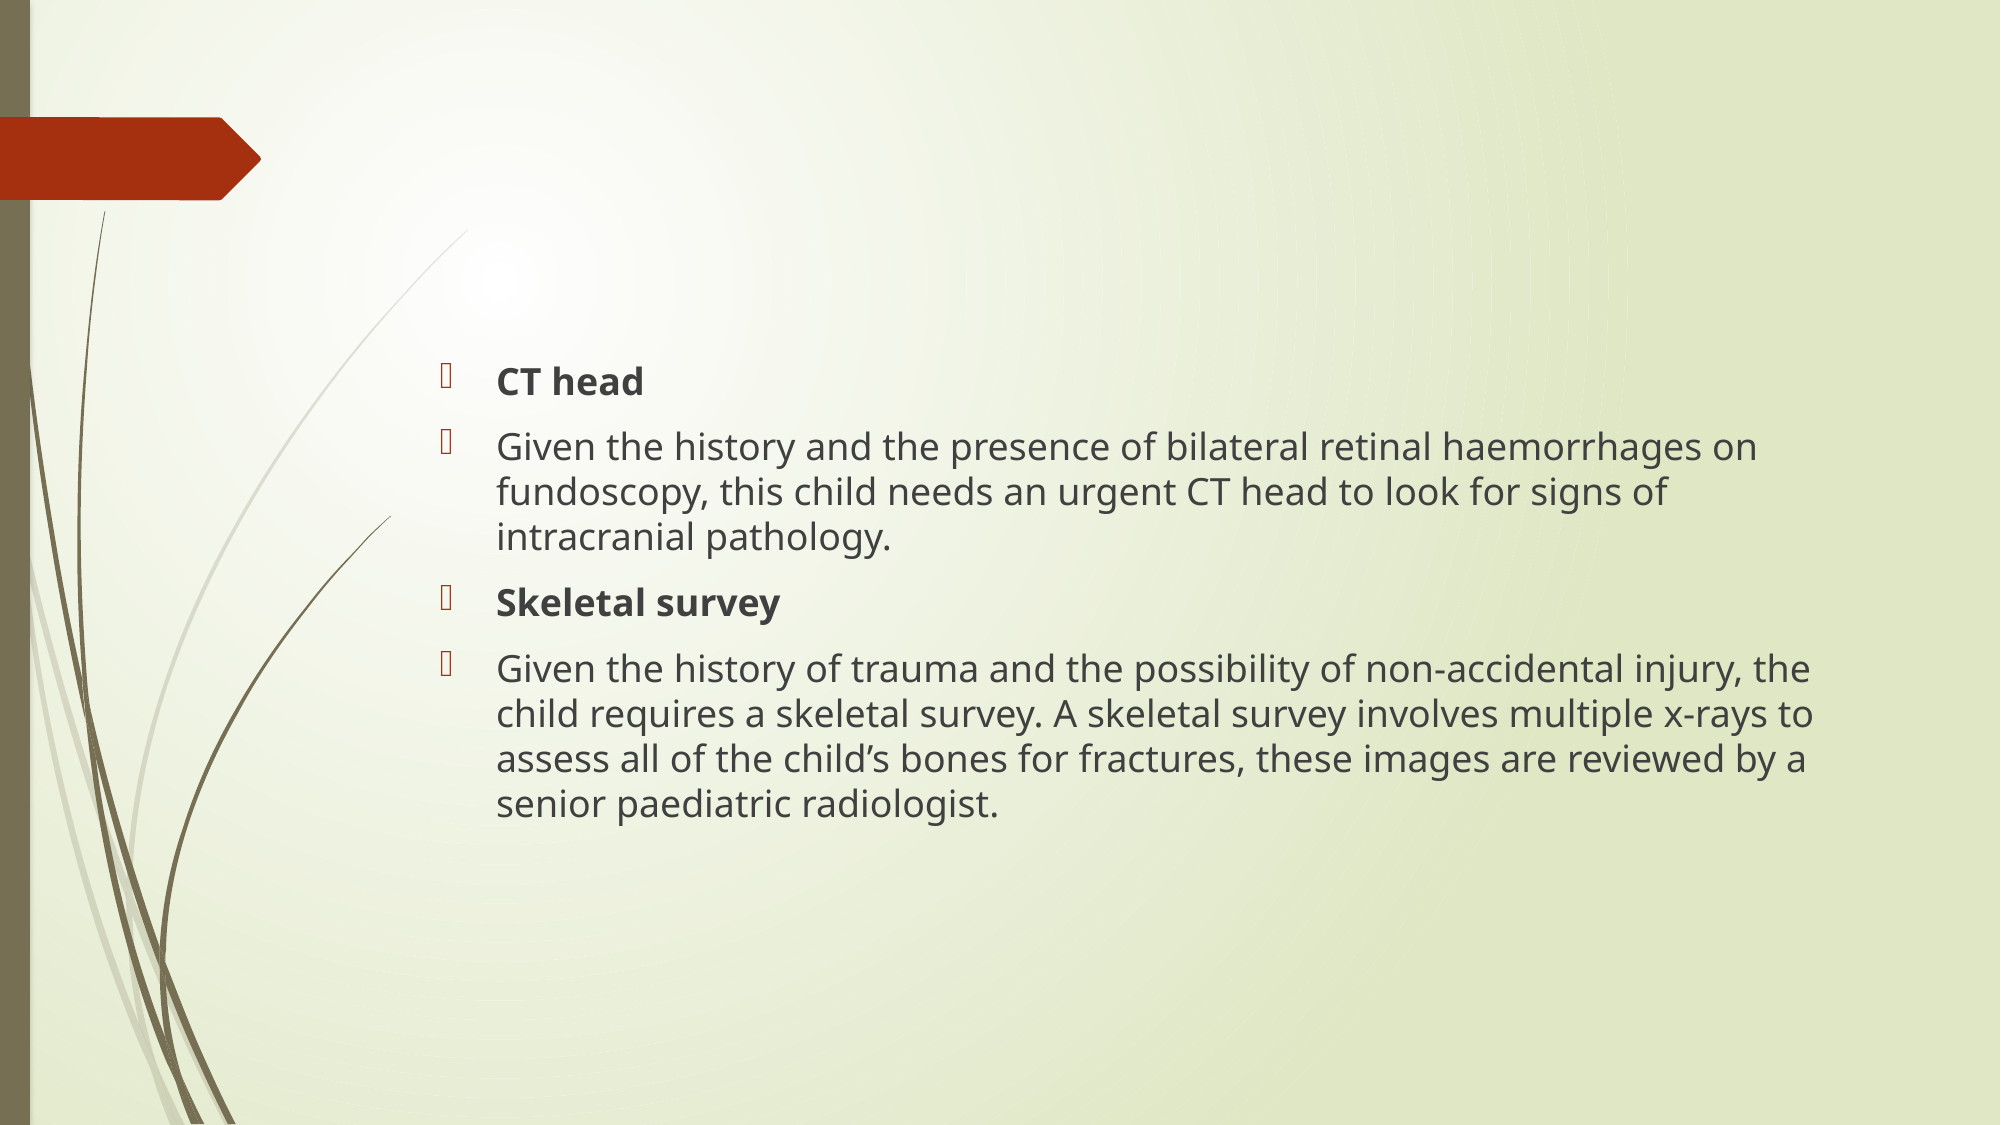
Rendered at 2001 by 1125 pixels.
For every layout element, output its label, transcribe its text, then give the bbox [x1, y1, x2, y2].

list CT head Given the history and the presence of bilateral retinal haemorrhages on fundoscopy, this child needs an urgent CT head to look for signs of intracranial pathology. Skeletal survey Given the history of trauma and the possibility of non-accidental injury, the child requires a skeletal survey. A skeletal survey involves multiple x-rays to assess all of the child’s bones for fractures, these images are reviewed by a senior paediatric radiologist. [424, 350, 1888, 970]
